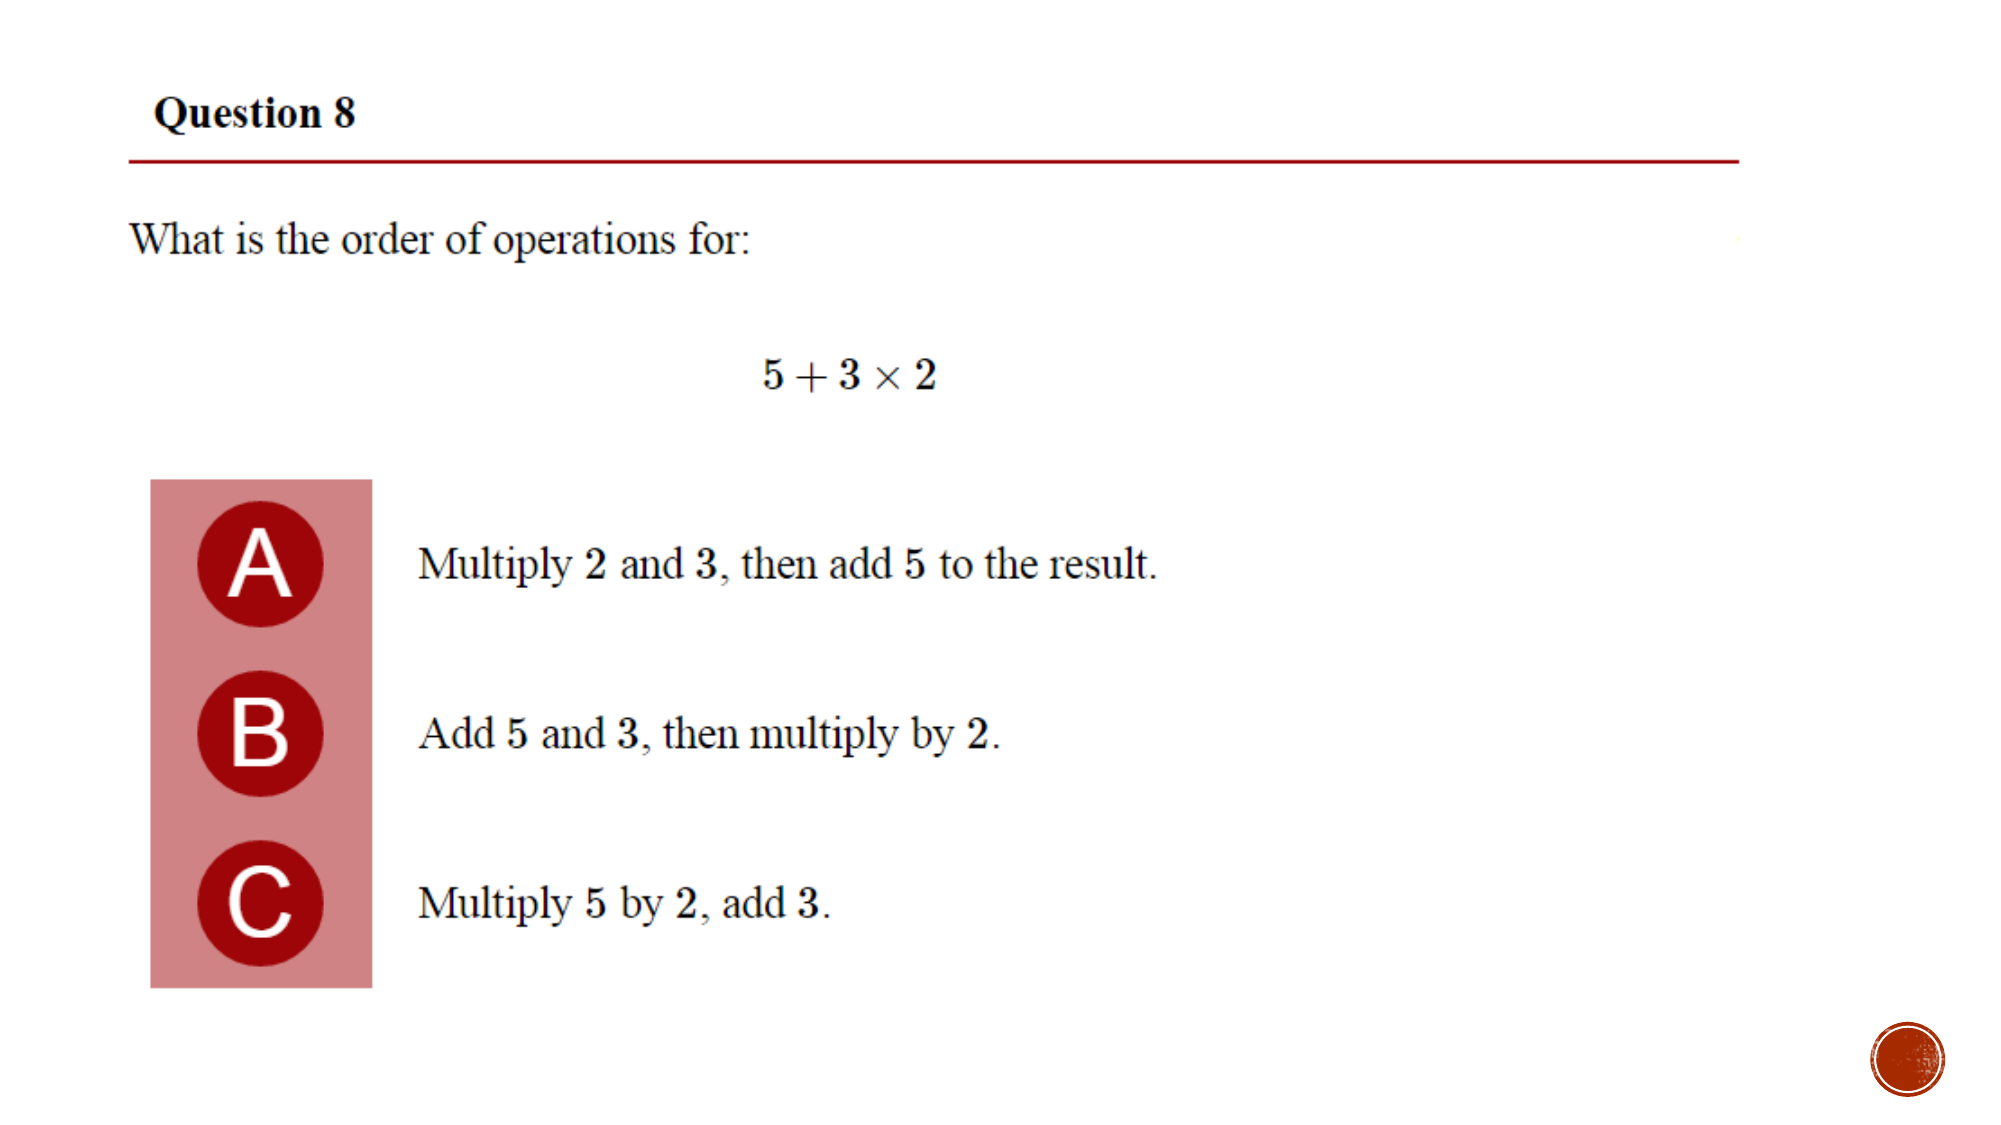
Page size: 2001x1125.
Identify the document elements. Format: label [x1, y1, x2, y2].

picture [104, 63, 1790, 1003]
